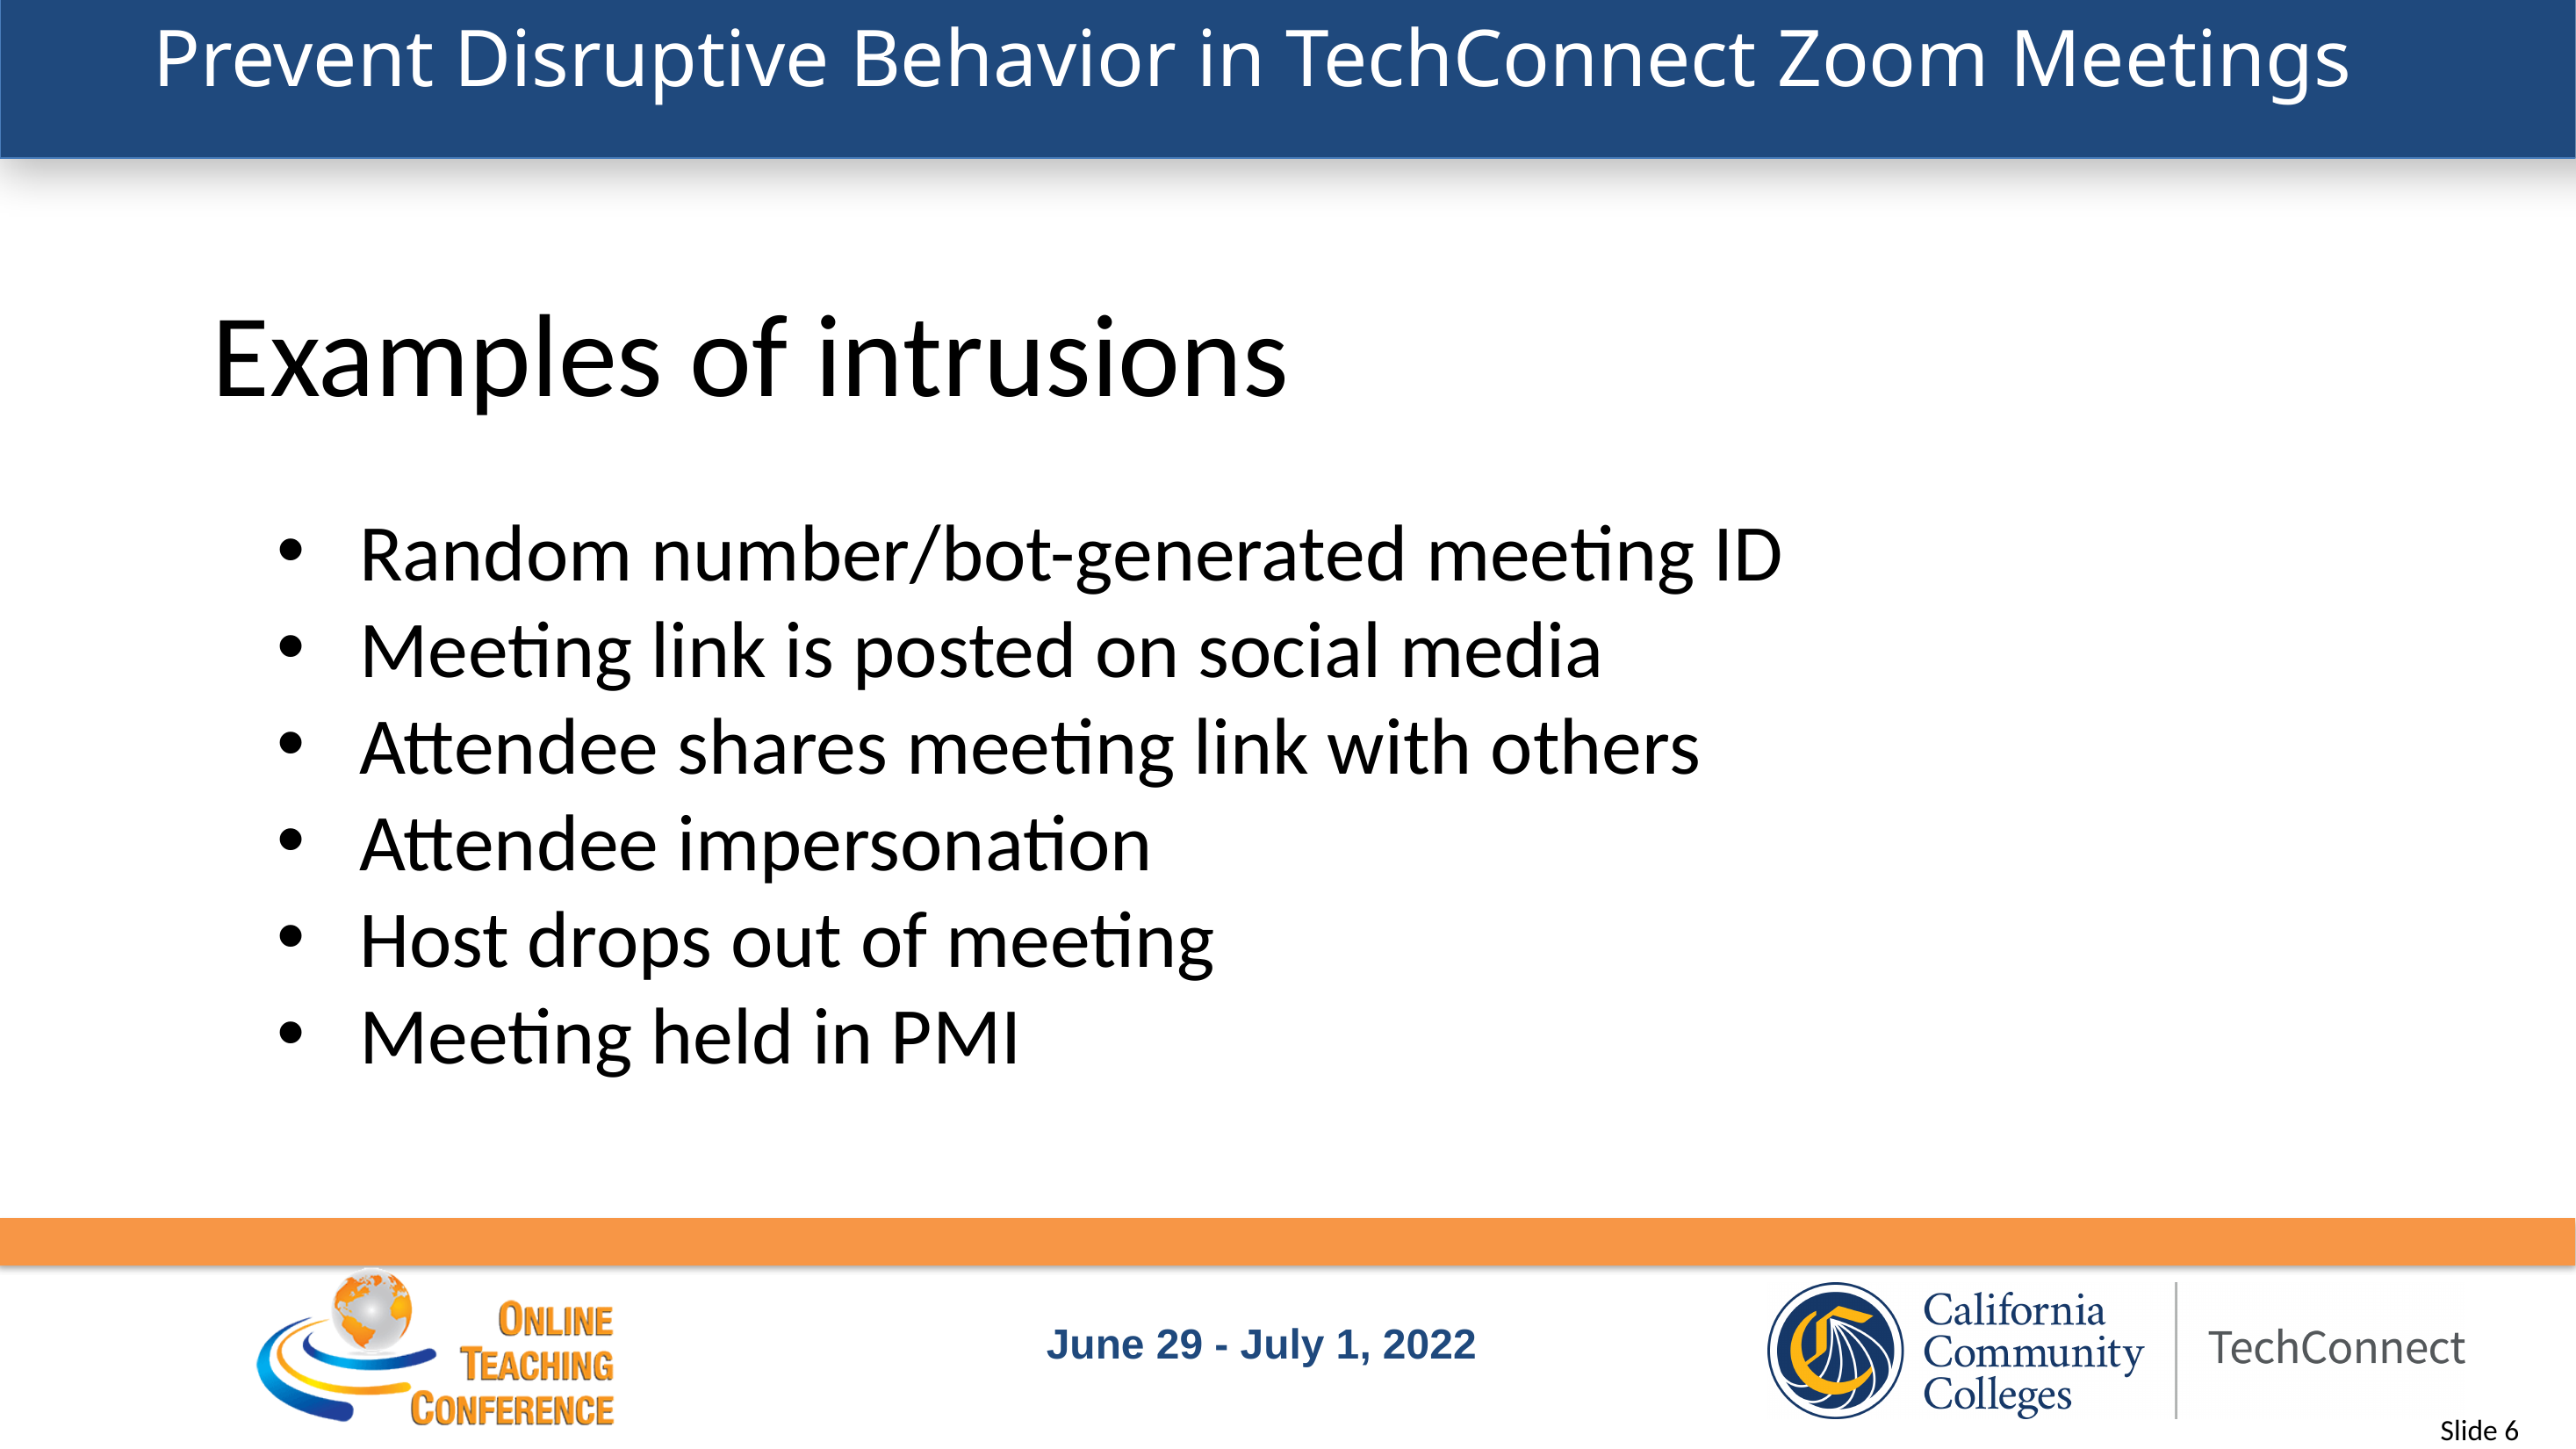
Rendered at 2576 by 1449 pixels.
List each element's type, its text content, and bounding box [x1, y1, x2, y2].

title Prevent Disruptive Behavior in TechConnect Zoom Meetings [128, 0, 2395, 155]
text_box [0, 1217, 2576, 1266]
picture [249, 1261, 623, 1436]
text_box Examples of intrusions [202, 220, 2424, 495]
text_box June 29 - July 1, 2022 [836, 1276, 1687, 1443]
text_box [0, 0, 2576, 159]
text_box Random number/bot-generated meeting ID Meeting link is posted on social media Attendee shares meeting link with others Attendee impersonation Host drops out of meeting Meeting held in PMI [277, 501, 2328, 1171]
picture [1767, 1282, 2466, 1419]
